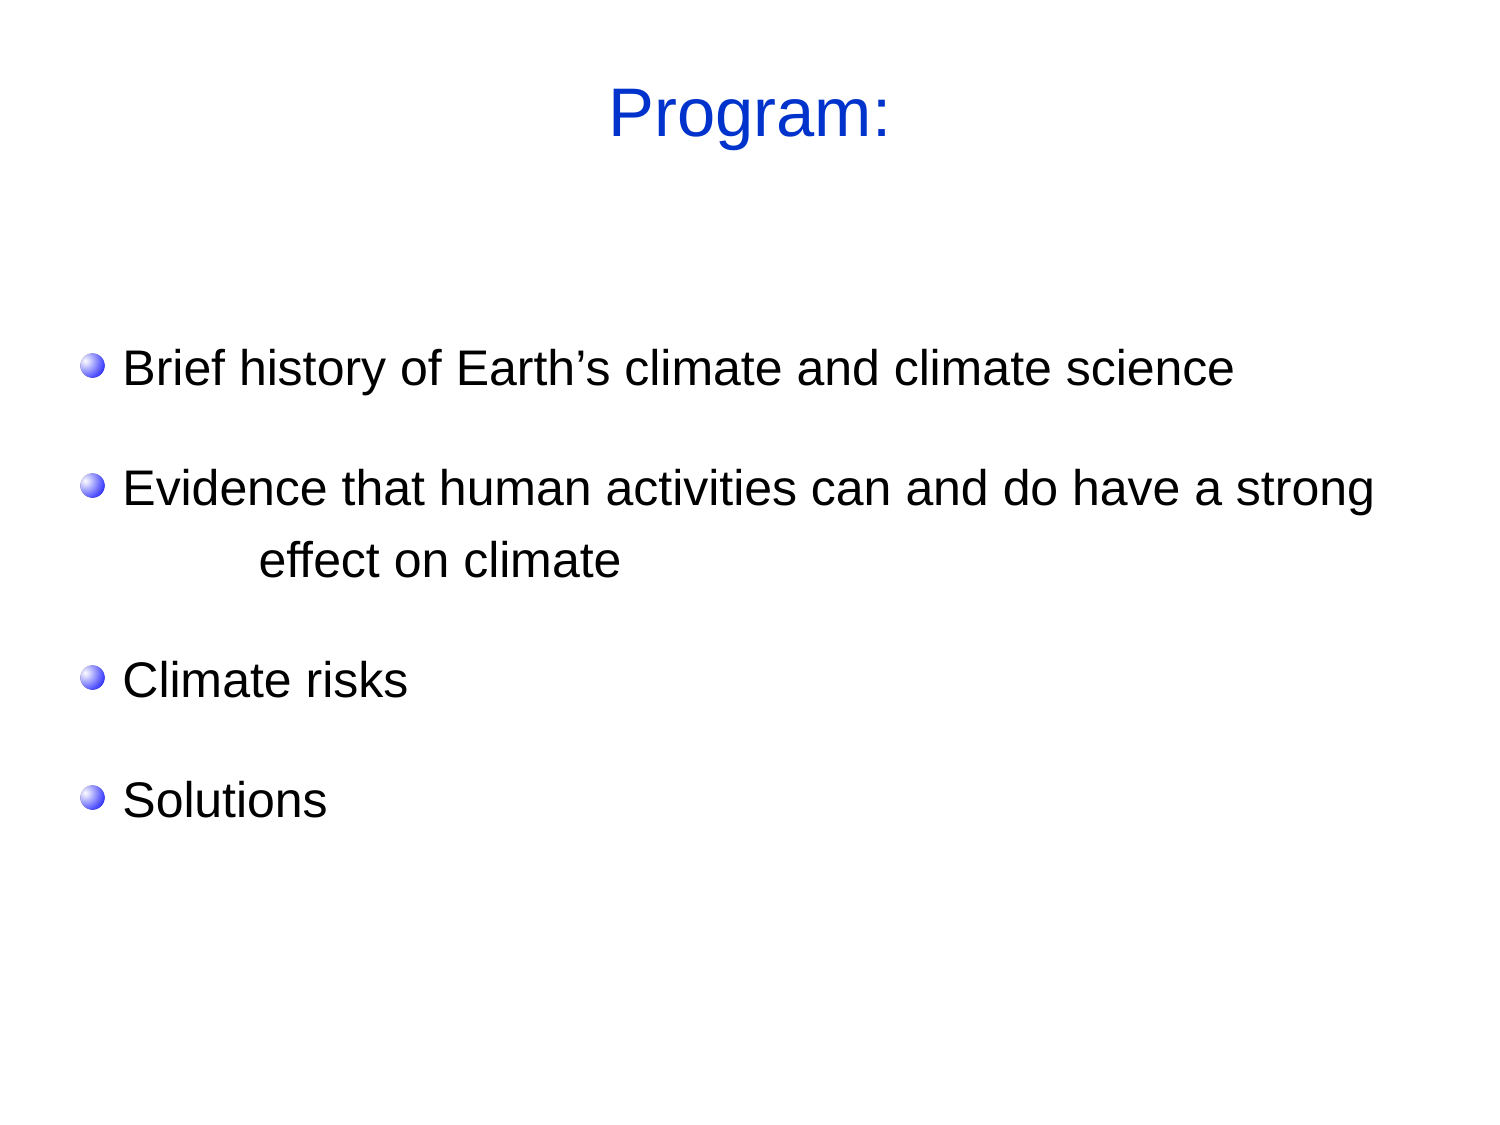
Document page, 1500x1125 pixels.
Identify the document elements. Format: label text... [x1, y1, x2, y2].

picture [80, 785, 105, 810]
picture [80, 353, 105, 378]
picture [80, 473, 105, 498]
picture [80, 665, 105, 690]
list Brief history of Earth’s climate and climate science Evidence that human activities can and do have a strong effect on climate Climate risks Solutions [65, 316, 1416, 902]
title Program: [103, 19, 1397, 209]
